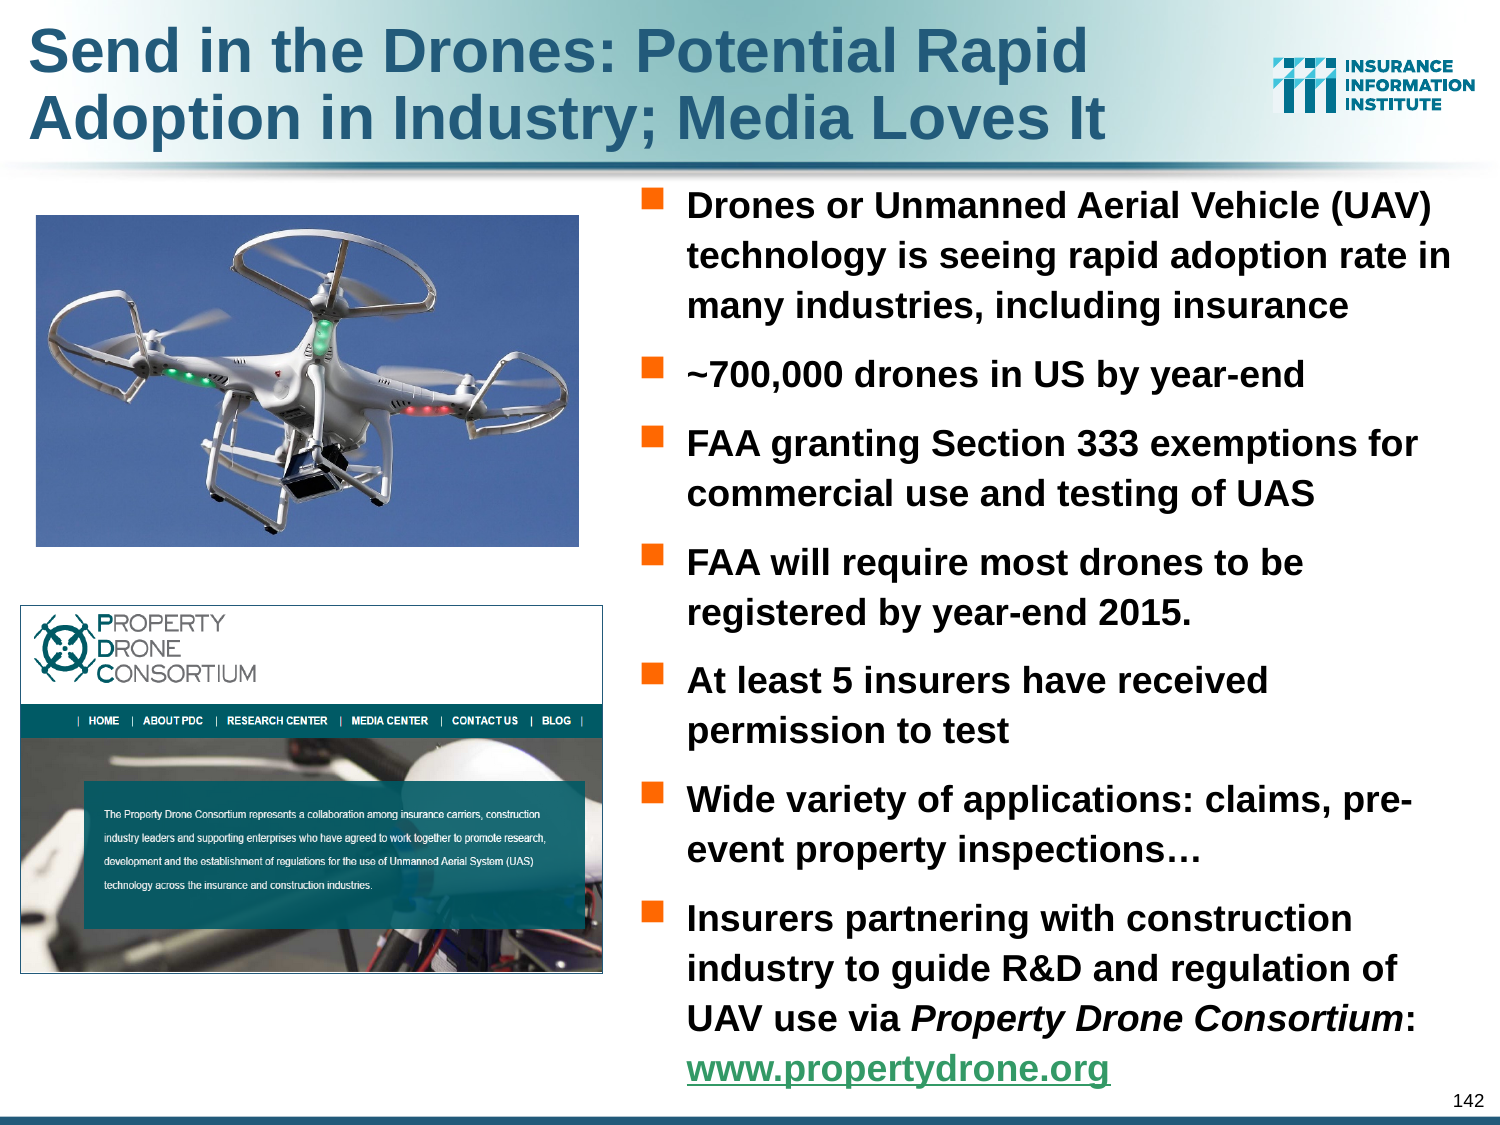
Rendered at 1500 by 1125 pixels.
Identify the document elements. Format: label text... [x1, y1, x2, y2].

picture [35, 215, 579, 547]
slide_number 142 [1410, 1091, 1485, 1112]
picture [20, 605, 603, 974]
text_box Drones or Unmanned Aerial Vehicle (UAV) technology is seeing rapid adoption rate in many industries, including insurance ~700,000 drones in US by year-end FAA granting Section 333 exemptions for commercial use and testing of UAS FAA will require most drones to be registered by year-end 2015. At least 5 insurers have received permission to test Wide variety of applications: claims, pre-event property inspections… Insurers partnering with construction industry to guide R&D and regulation of UAV use via Property Drone Consortium: www.propertydrone.org [631, 168, 1482, 1082]
title Send in the Drones: Potential Rapid Adoption in Industry; Media Loves It [20, 14, 1399, 157]
picture [0, 0, 1500, 189]
